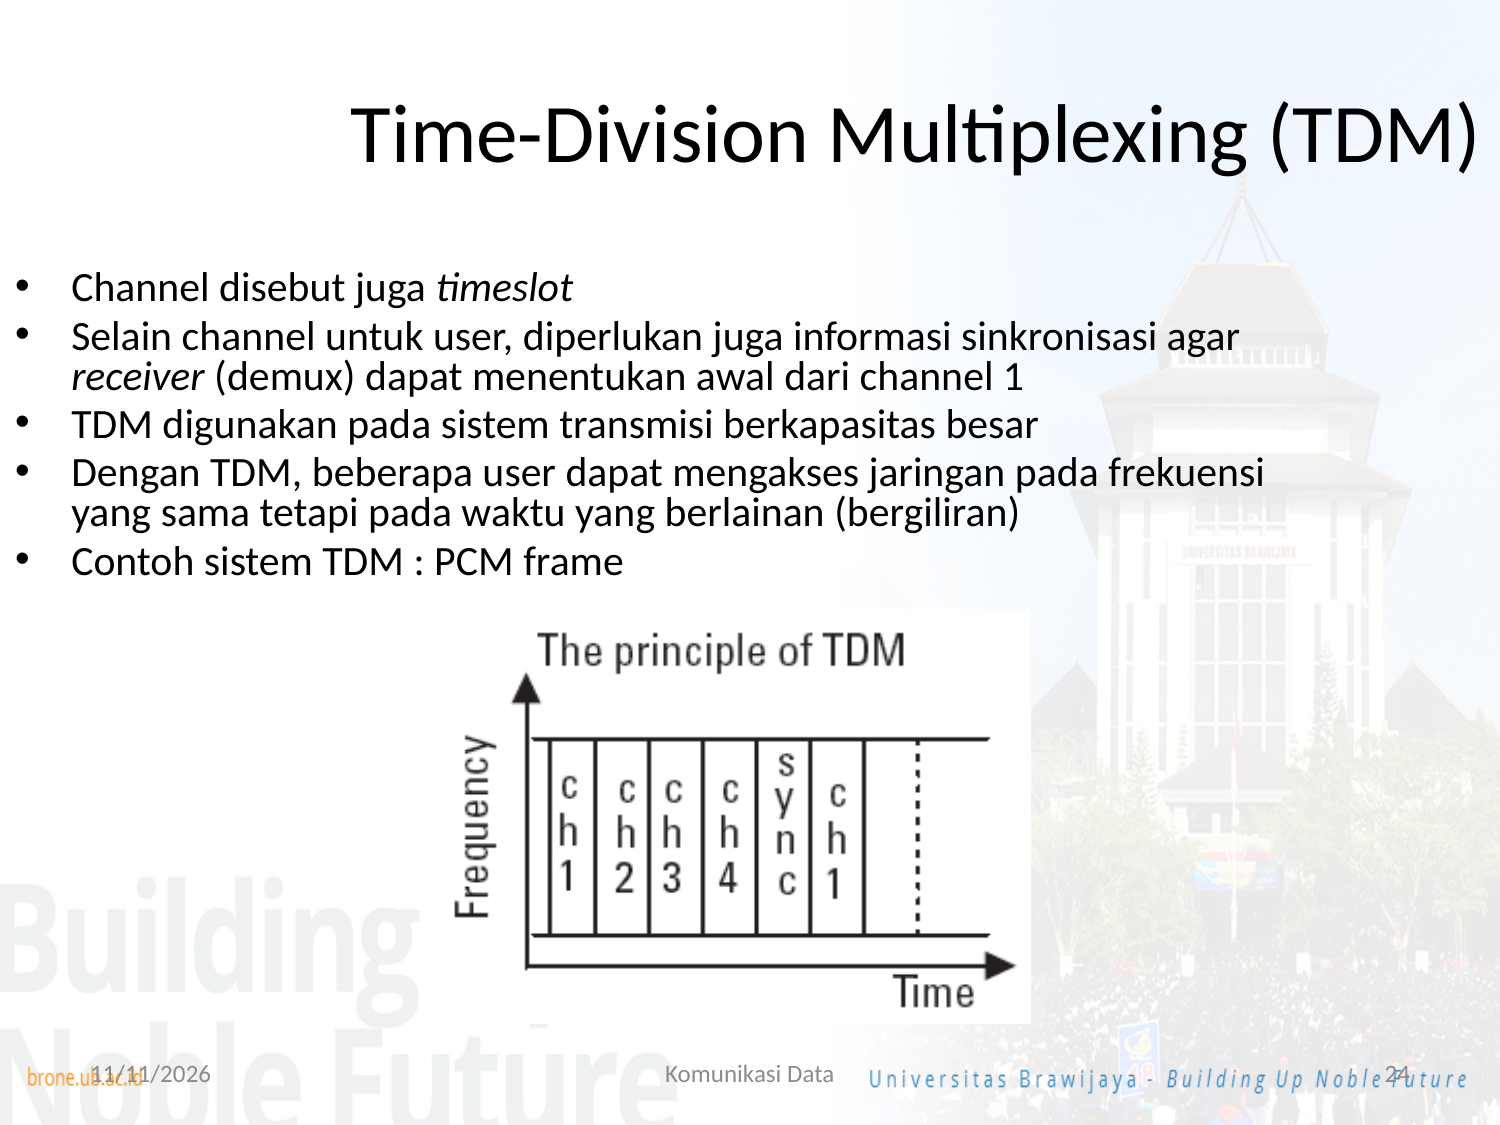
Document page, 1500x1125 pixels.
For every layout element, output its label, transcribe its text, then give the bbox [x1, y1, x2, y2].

list Channel disebut juga timeslot Selain channel untuk user, diperlukan juga informasi sinkronisasi agar receiver (demux) dapat menentukan awal dari channel 1 TDM digunakan pada sistem transmisi berkapasitas besar Dengan TDM, beberapa user dapat mengakses jaringan pada frekuensi yang sama tetapi pada waktu yang berlainan (bergiliran) Contoh sistem TDM : PCM frame [0, 262, 1367, 1005]
footer Komunikasi Data [512, 1042, 988, 1103]
title Time-Division Multiplexing (TDM) [332, 35, 1500, 223]
slide_number 24 [1074, 1042, 1425, 1103]
picture [0, 0, 1500, 1125]
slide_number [75, 1042, 425, 1103]
